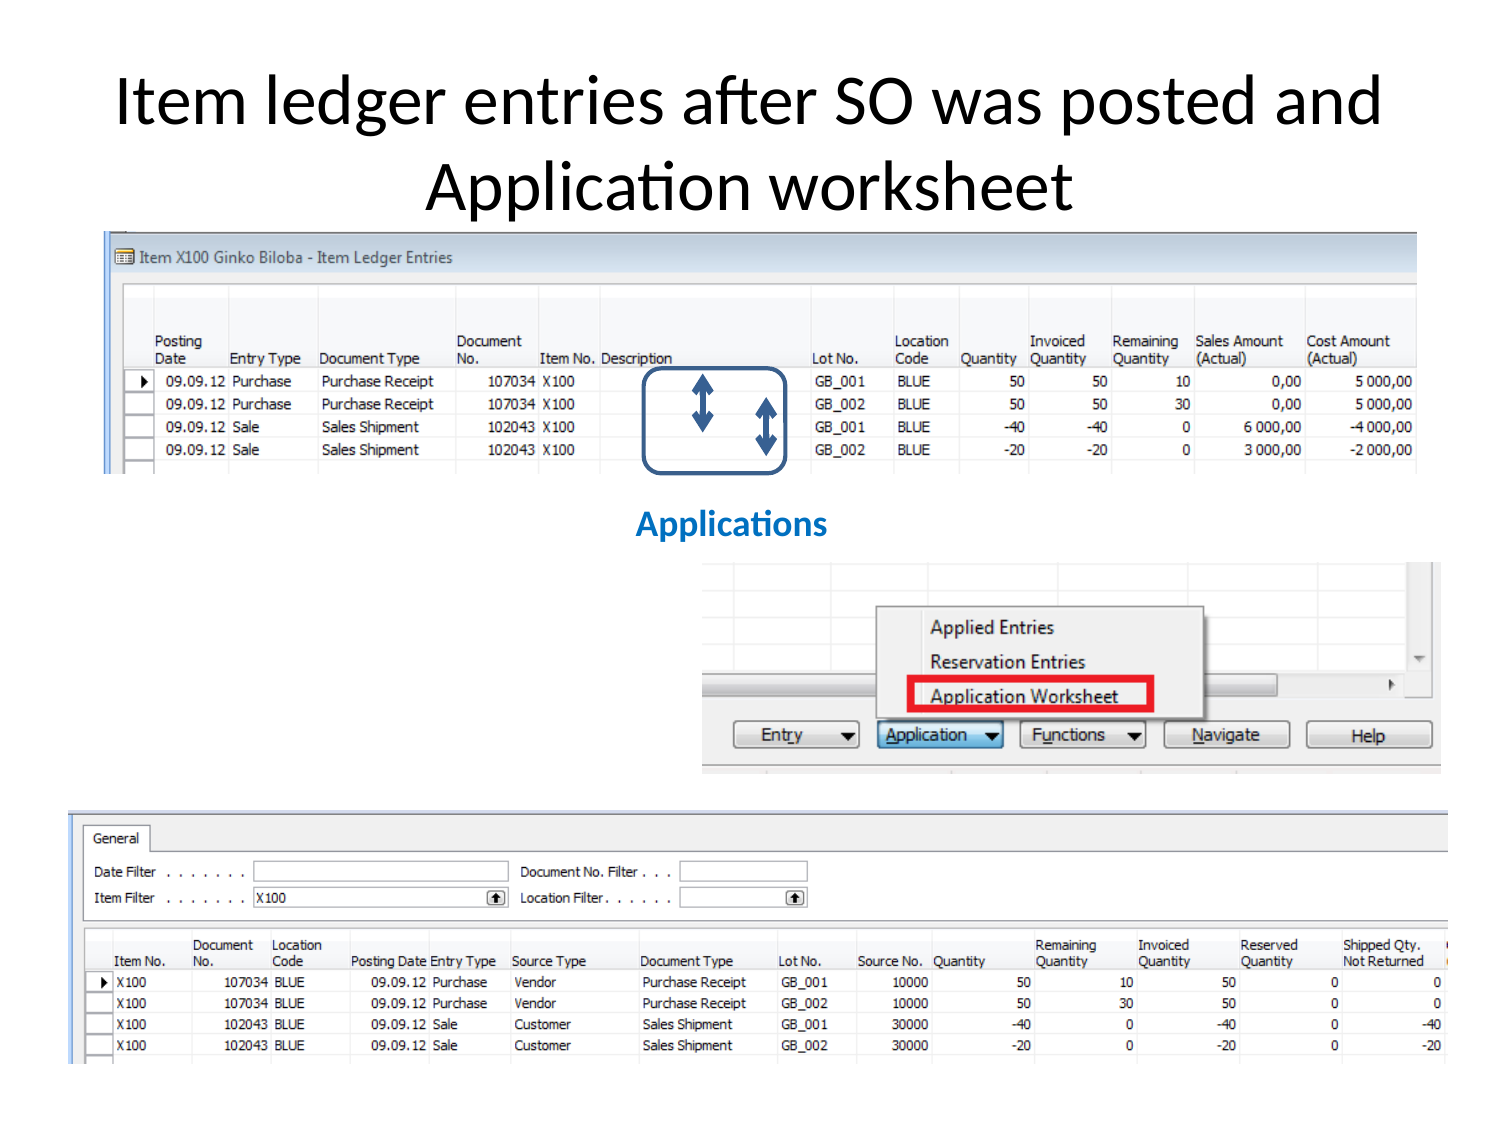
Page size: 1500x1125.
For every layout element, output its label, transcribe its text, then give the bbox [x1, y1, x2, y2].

text_box Applications [620, 491, 843, 552]
picture [702, 561, 1441, 774]
title Item ledger entries after SO was posted and Application worksheet [75, 45, 1425, 233]
picture [100, 231, 1417, 474]
picture [68, 810, 1449, 1064]
